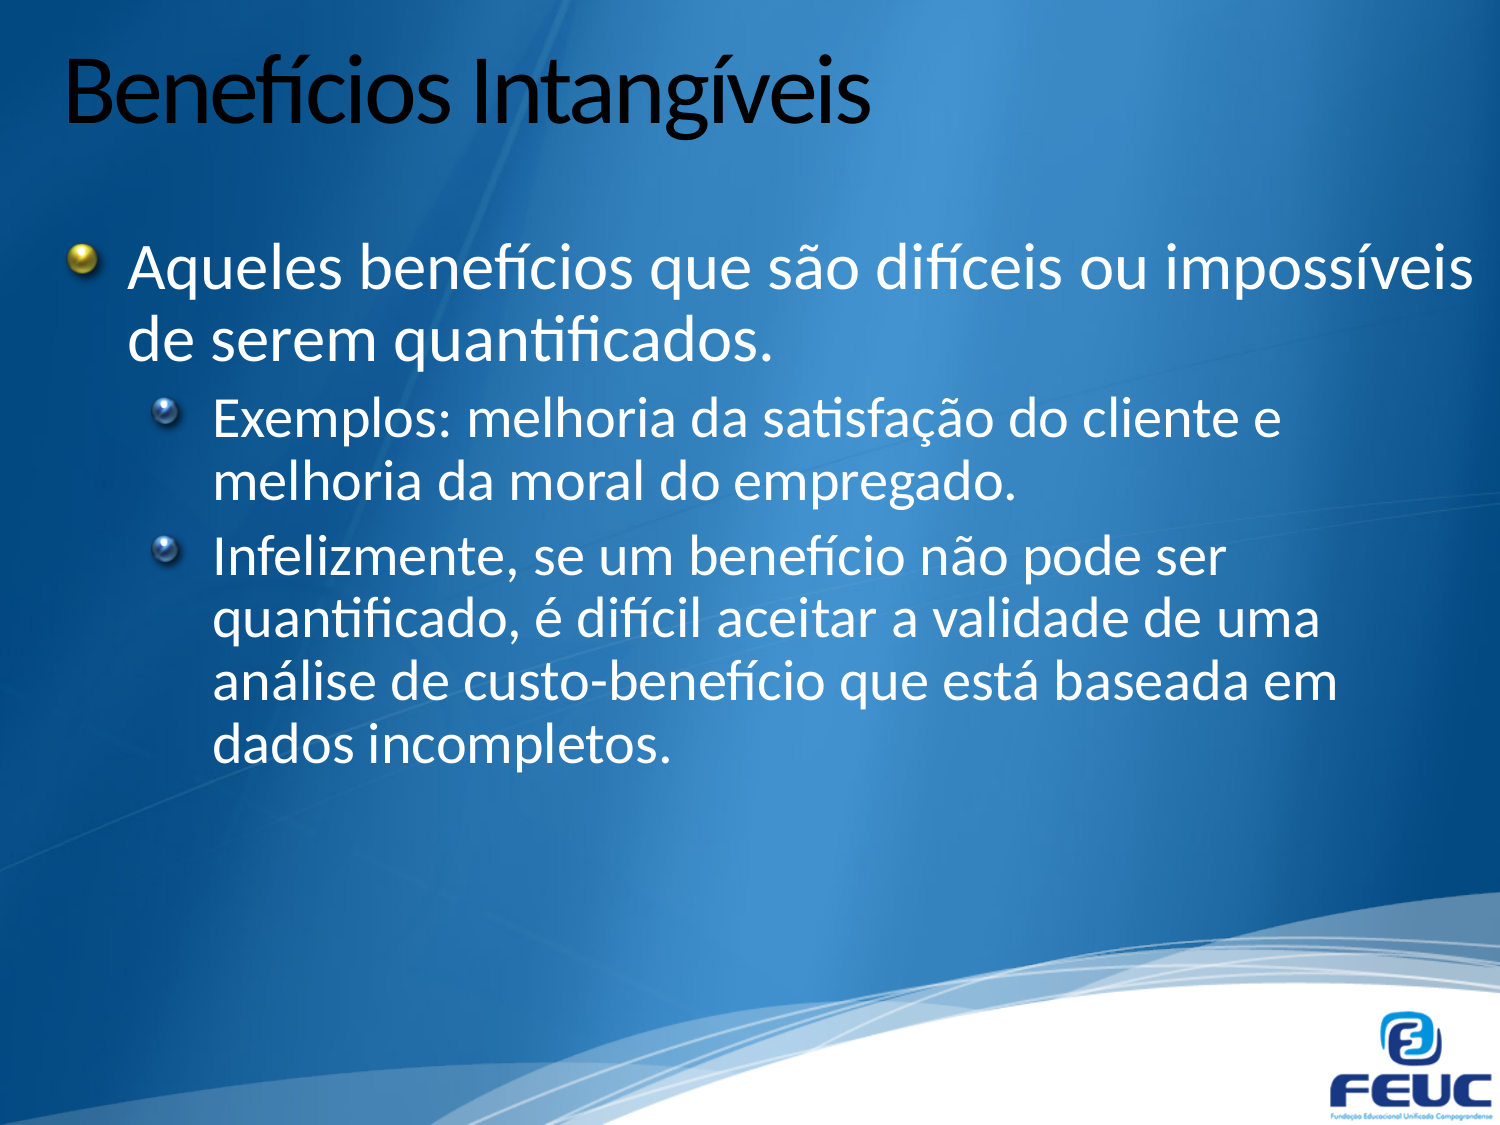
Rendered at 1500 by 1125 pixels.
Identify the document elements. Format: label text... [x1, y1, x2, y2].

picture [0, 0, 1500, 1125]
list Aqueles benefícios que são difíceis ou impossíveis de serem quantificados. Exemplos: melhoria da satisfação do cliente e melhoria da moral do empregado. Infelizmente, se um benefício não pode ser quantificado, é difícil aceitar a validade de uma análise de custo-benefício que está baseada em dados incompletos. [62, 231, 1483, 787]
title Benefícios Intangíveis [62, 37, 1471, 147]
